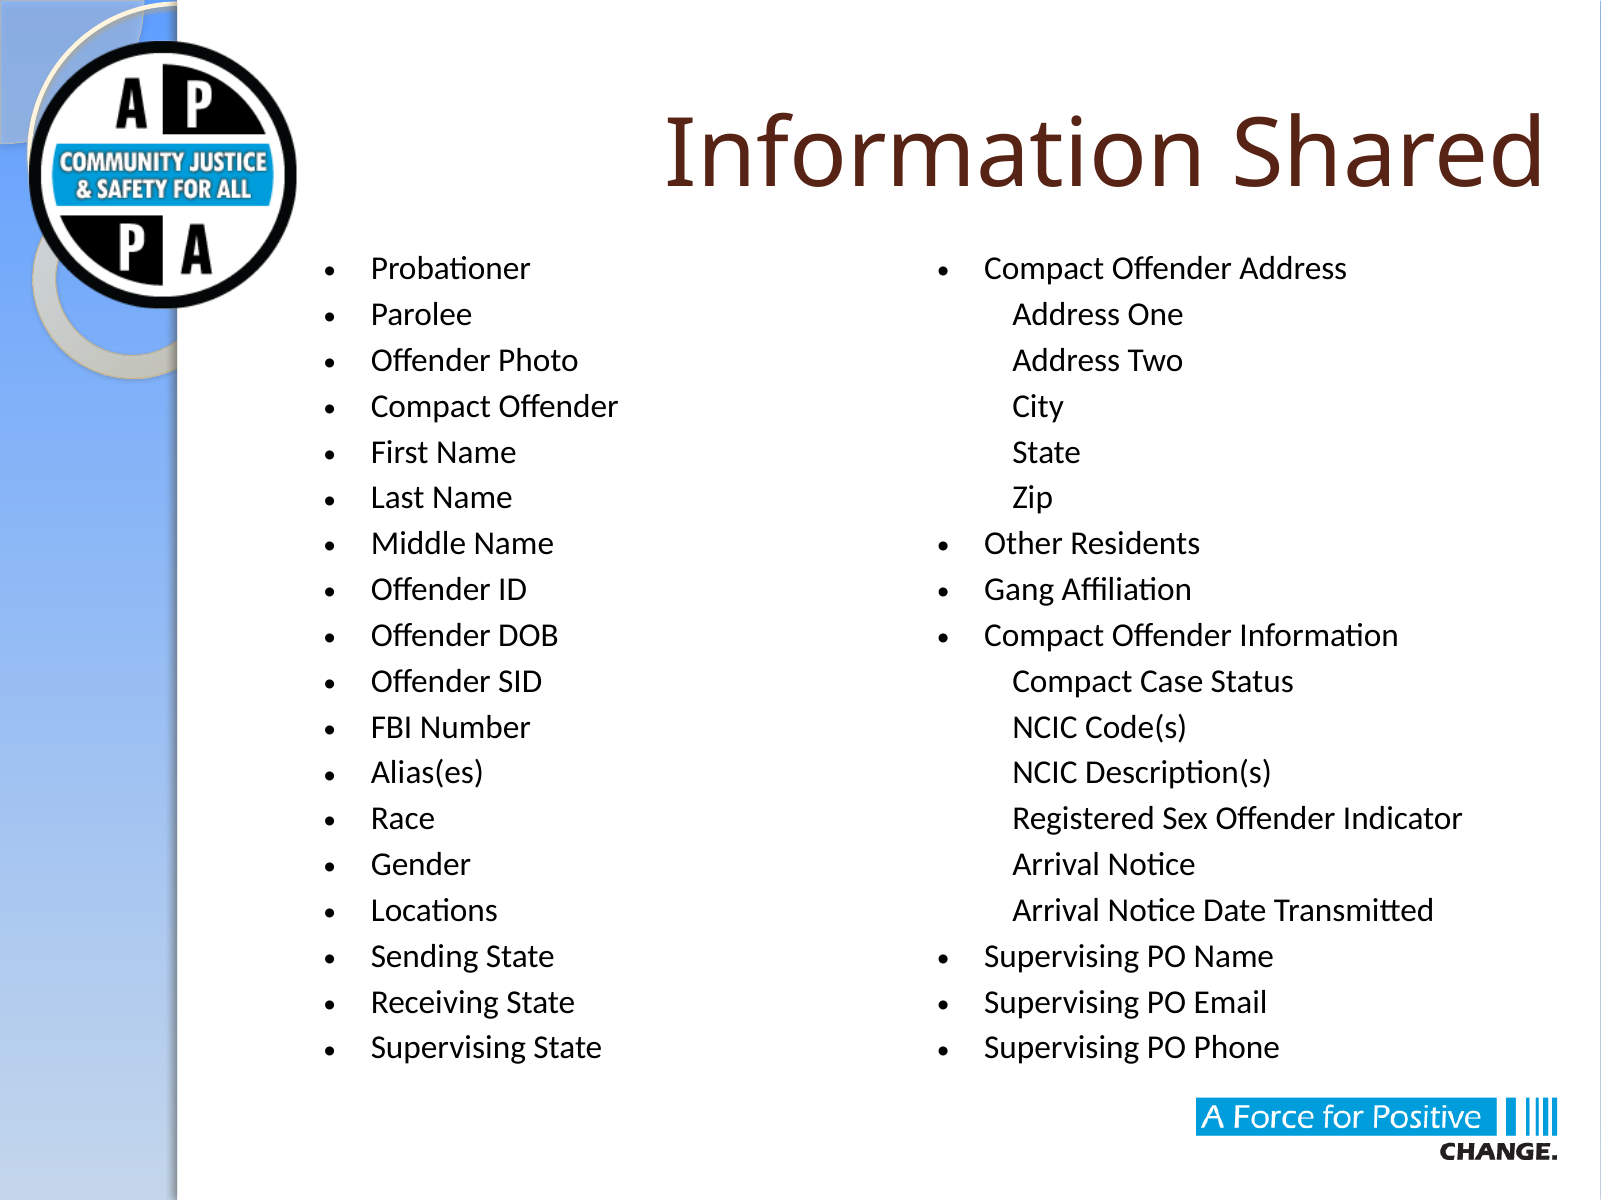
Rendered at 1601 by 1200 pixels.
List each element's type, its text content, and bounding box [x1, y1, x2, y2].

table_cell Gender [313, 846, 926, 892]
table_cell Parolee [313, 296, 926, 342]
table_cell Last Name [313, 479, 926, 525]
table_cell Address One [926, 296, 1525, 342]
table_cell Supervising PO Name [926, 937, 1525, 983]
table_cell Zip [926, 479, 1525, 525]
table_cell NCIC Code(s) [926, 708, 1525, 754]
table_cell State [926, 433, 1525, 479]
table_cell Registered Sex Offender Indicator [926, 800, 1525, 846]
table_cell NCIC Description(s) [926, 754, 1525, 800]
table_cell Offender SID [313, 662, 926, 708]
table_cell Supervising State [313, 1029, 926, 1075]
table_cell First Name [313, 433, 926, 479]
table_cell Arrival Notice [926, 846, 1525, 892]
table_cell Offender ID [313, 571, 926, 617]
table_cell Alias(es) [313, 754, 926, 800]
table_cell Receiving State [313, 983, 926, 1029]
table_cell Compact Offender Information [926, 617, 1525, 662]
table_cell Supervising PO Phone [926, 1029, 1525, 1075]
table_cell Offender Photo [313, 342, 926, 387]
table_cell Arrival Notice Date Transmitted [926, 892, 1525, 937]
table_cell City [926, 387, 1525, 433]
table_cell Address Two [926, 342, 1525, 387]
table_cell Compact Offender [313, 387, 926, 433]
table_cell Middle Name [313, 525, 926, 571]
table_cell Supervising PO Email [926, 983, 1525, 1029]
table_header Probationer [313, 250, 926, 296]
table_cell Race [313, 800, 926, 846]
picture [1187, 1087, 1573, 1171]
table_cell FBI Number [313, 708, 926, 754]
table_header Compact Offender Address [926, 250, 1525, 296]
table_cell Compact Case Status [926, 662, 1525, 708]
title Information Shared [287, 48, 1564, 249]
picture [25, 37, 301, 313]
table_cell Sending State [313, 937, 926, 983]
table_cell Offender DOB [313, 617, 926, 662]
table_cell Other Residents [926, 525, 1525, 571]
table_cell Gang Affiliation [926, 571, 1525, 617]
table_cell Locations [313, 892, 926, 937]
